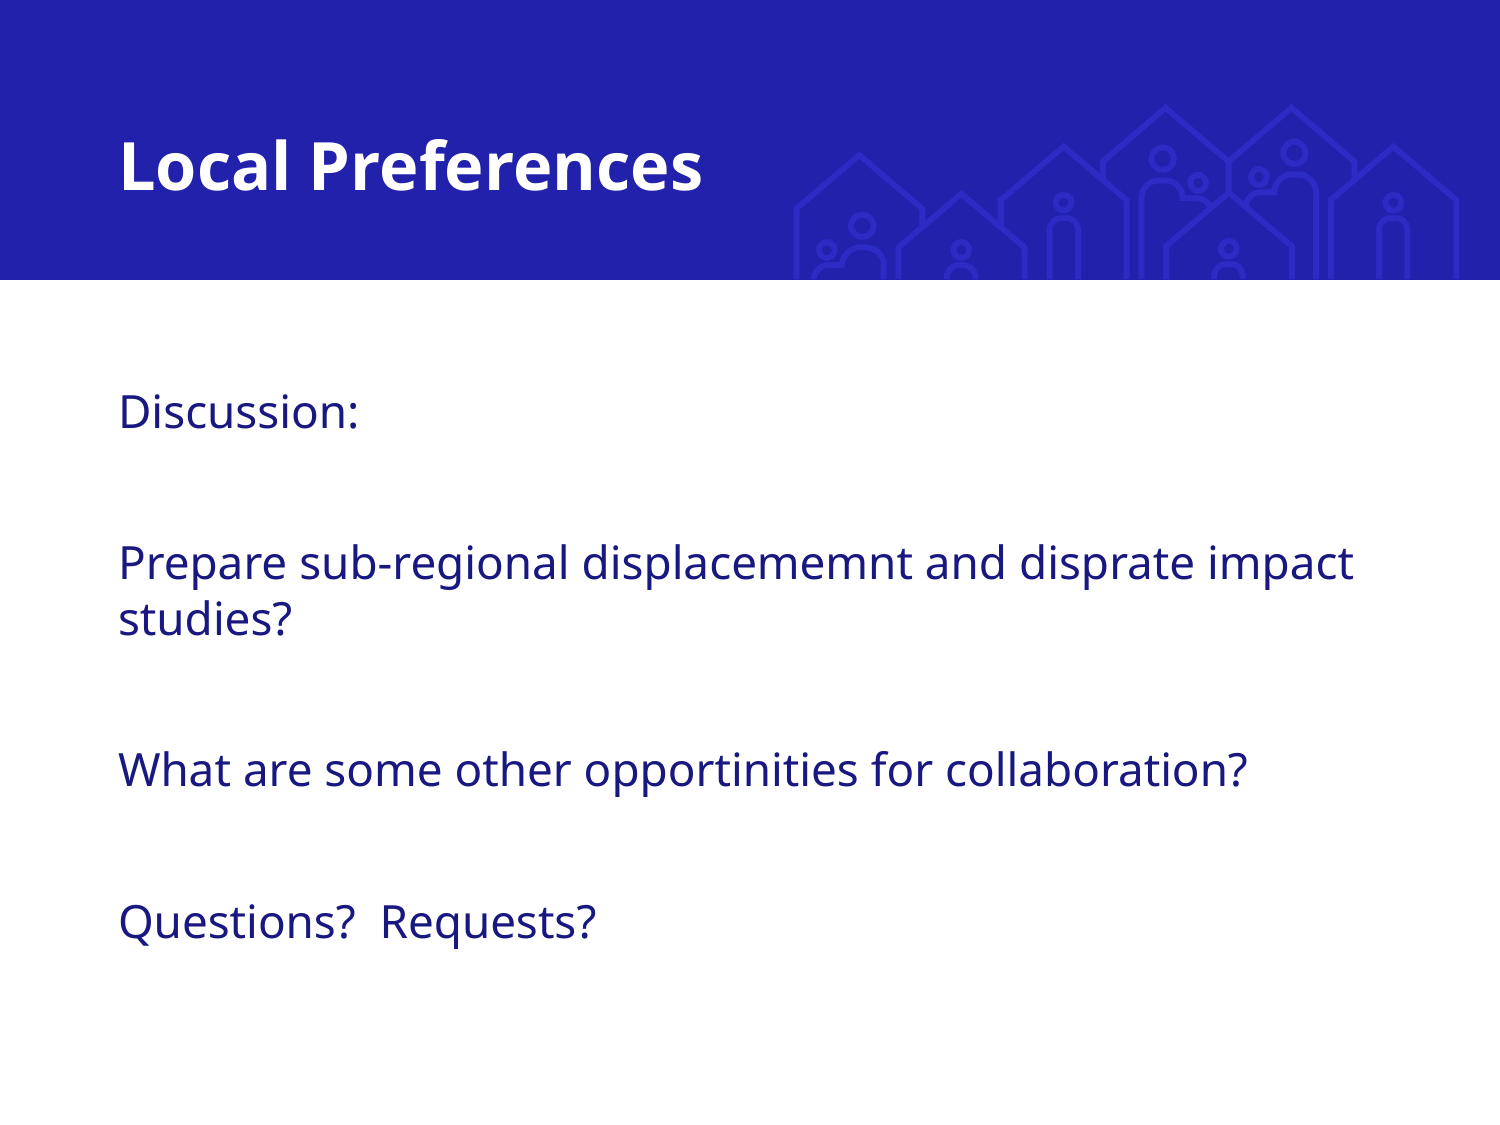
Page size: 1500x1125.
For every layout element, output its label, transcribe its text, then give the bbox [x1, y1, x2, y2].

list Discussion: Prepare sub-regional displacememnt and disprate impact studies? What are some other opportinities for collaboration? Questions? Requests? [103, 299, 1397, 1014]
title Local Preferences [103, 59, 1397, 278]
picture [0, 0, 1500, 280]
